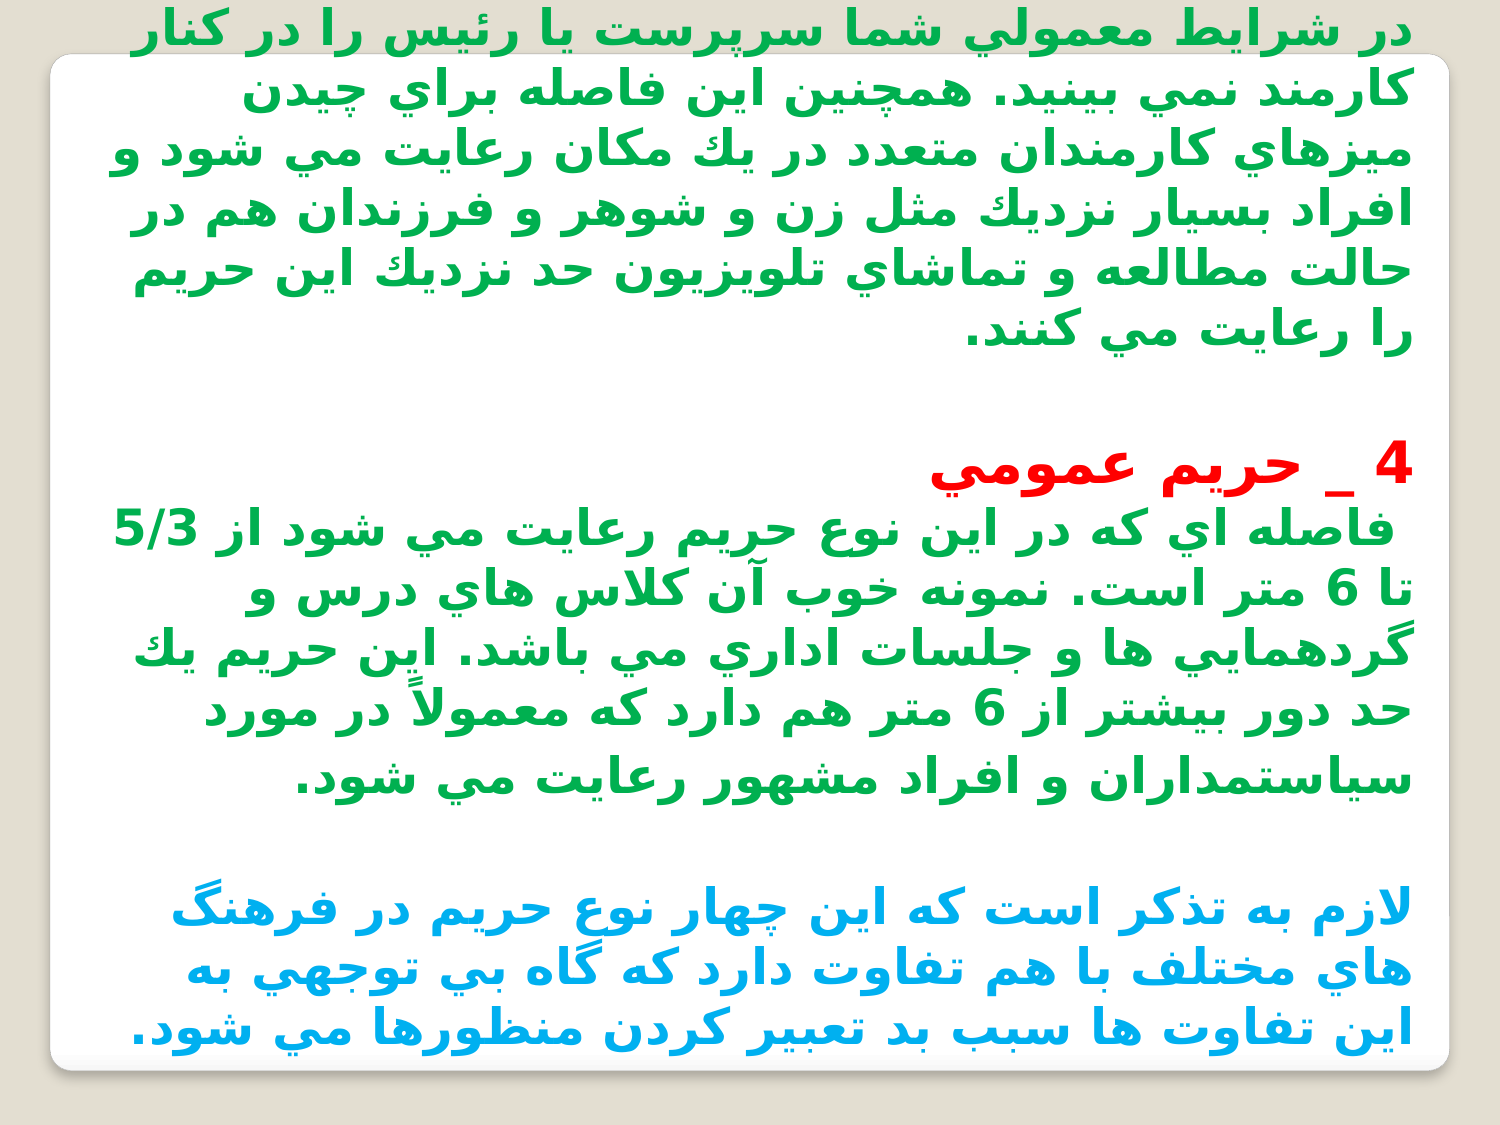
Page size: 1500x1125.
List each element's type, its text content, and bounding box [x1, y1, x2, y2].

title 3 _ حريم اجتماعي فاصله اي است كه افراد در روابط اجتماعي خود مانند تجاري و خريد و فروش و در تعميرگاه ها رعايت مي كنند. حد نزديك آن 5/1 تا 1/2 متر و حد دور آن 2/1تا 3/5متر مي باشد. اين فاصله توسط سرپرستان و نيز رؤساي يك شركت و يا بانك كه اغلب پشت ميز جداگانه اي نشسته اند يا كارمندان، رعايت مي شود. در شرايط معمولي شما سرپرست يا رئيس را در كنار كارمند نمي بينيد. همچنين اين فاصله براي چيدن ميزهاي كارمندان متعدد در يك مكان رعايت مي شود و افراد بسيار نزديك مثل زن و شوهر و فرزندان هم در حالت مطالعه و تماشاي تلویزيون حد نزديك اين حريم را رعايت مي كنند. 4 _ حريم عمومي فاصله اي كه در اين نوع حريم رعايت مي شود از 5/3 تا 6 متر است. نمونه خوب آن كلاس هاي درس و گردهمايي ها و جلسات اداري مي باشد. اين حريم يك حد دور بيشتر از 6 متر هم دارد كه معمولاً در مورد سياستمداران و افراد مشهور رعايت مي شود. لازم به تذكر است كه اين چهار نوع حريم در فرهنگ هاي مختلف با هم تفاوت دارد كه گاه بي توجهي به اين تفاوت ها سبب بد تعبير كردن منظورها مي شود. [87, 62, 1430, 1063]
